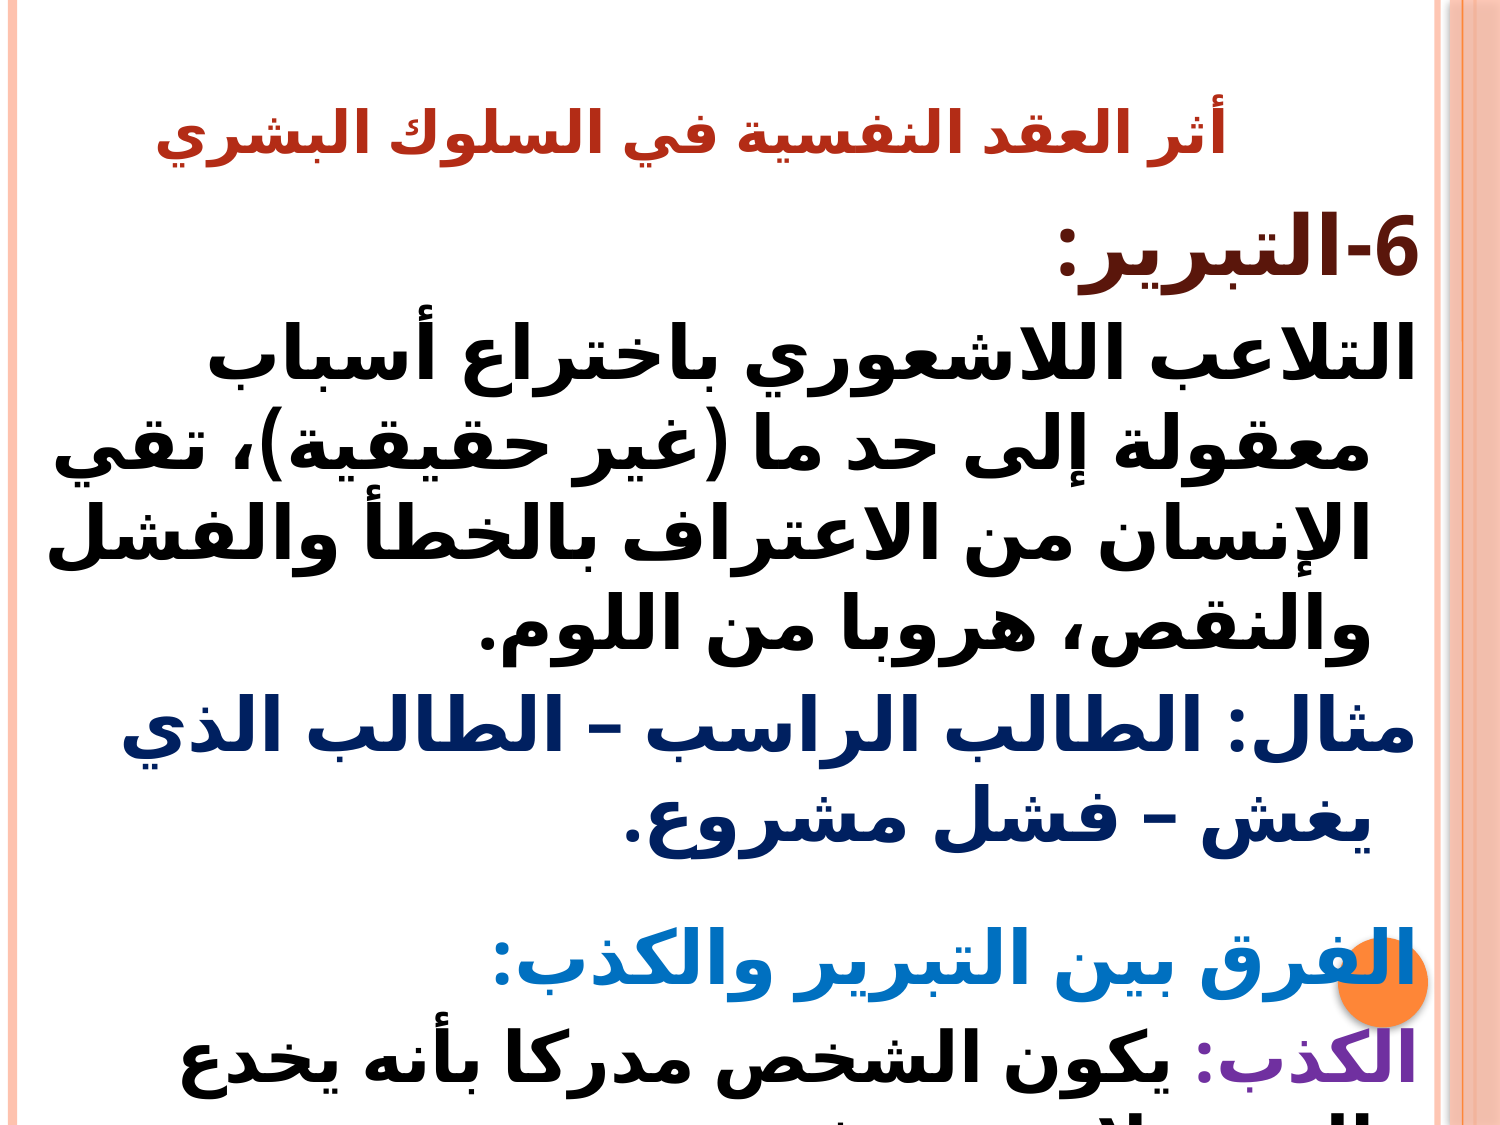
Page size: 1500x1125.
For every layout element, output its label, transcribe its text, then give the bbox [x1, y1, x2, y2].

list 6-التبرير: التلاعب اللاشعوري باختراع أسباب معقولة إلى حد ما (غير حقيقية)، تقي الإنسان من الاعتراف بالخطأ والفشل والنقص، هروبا من اللوم. مثال: الطالب الراسب – الطالب الذي يغش – فشل مشروع. الفرق بين التبرير والكذب: الكذب: يكون الشخص مدركا بأنه يخدع الغير ولا يخدع نفسه. التبرير: الشخص يخدع نفسه كما يخدع الاخرين. [0, 184, 1436, 1071]
title أثر العقد النفسية في السلوك البشري [75, 45, 1294, 173]
